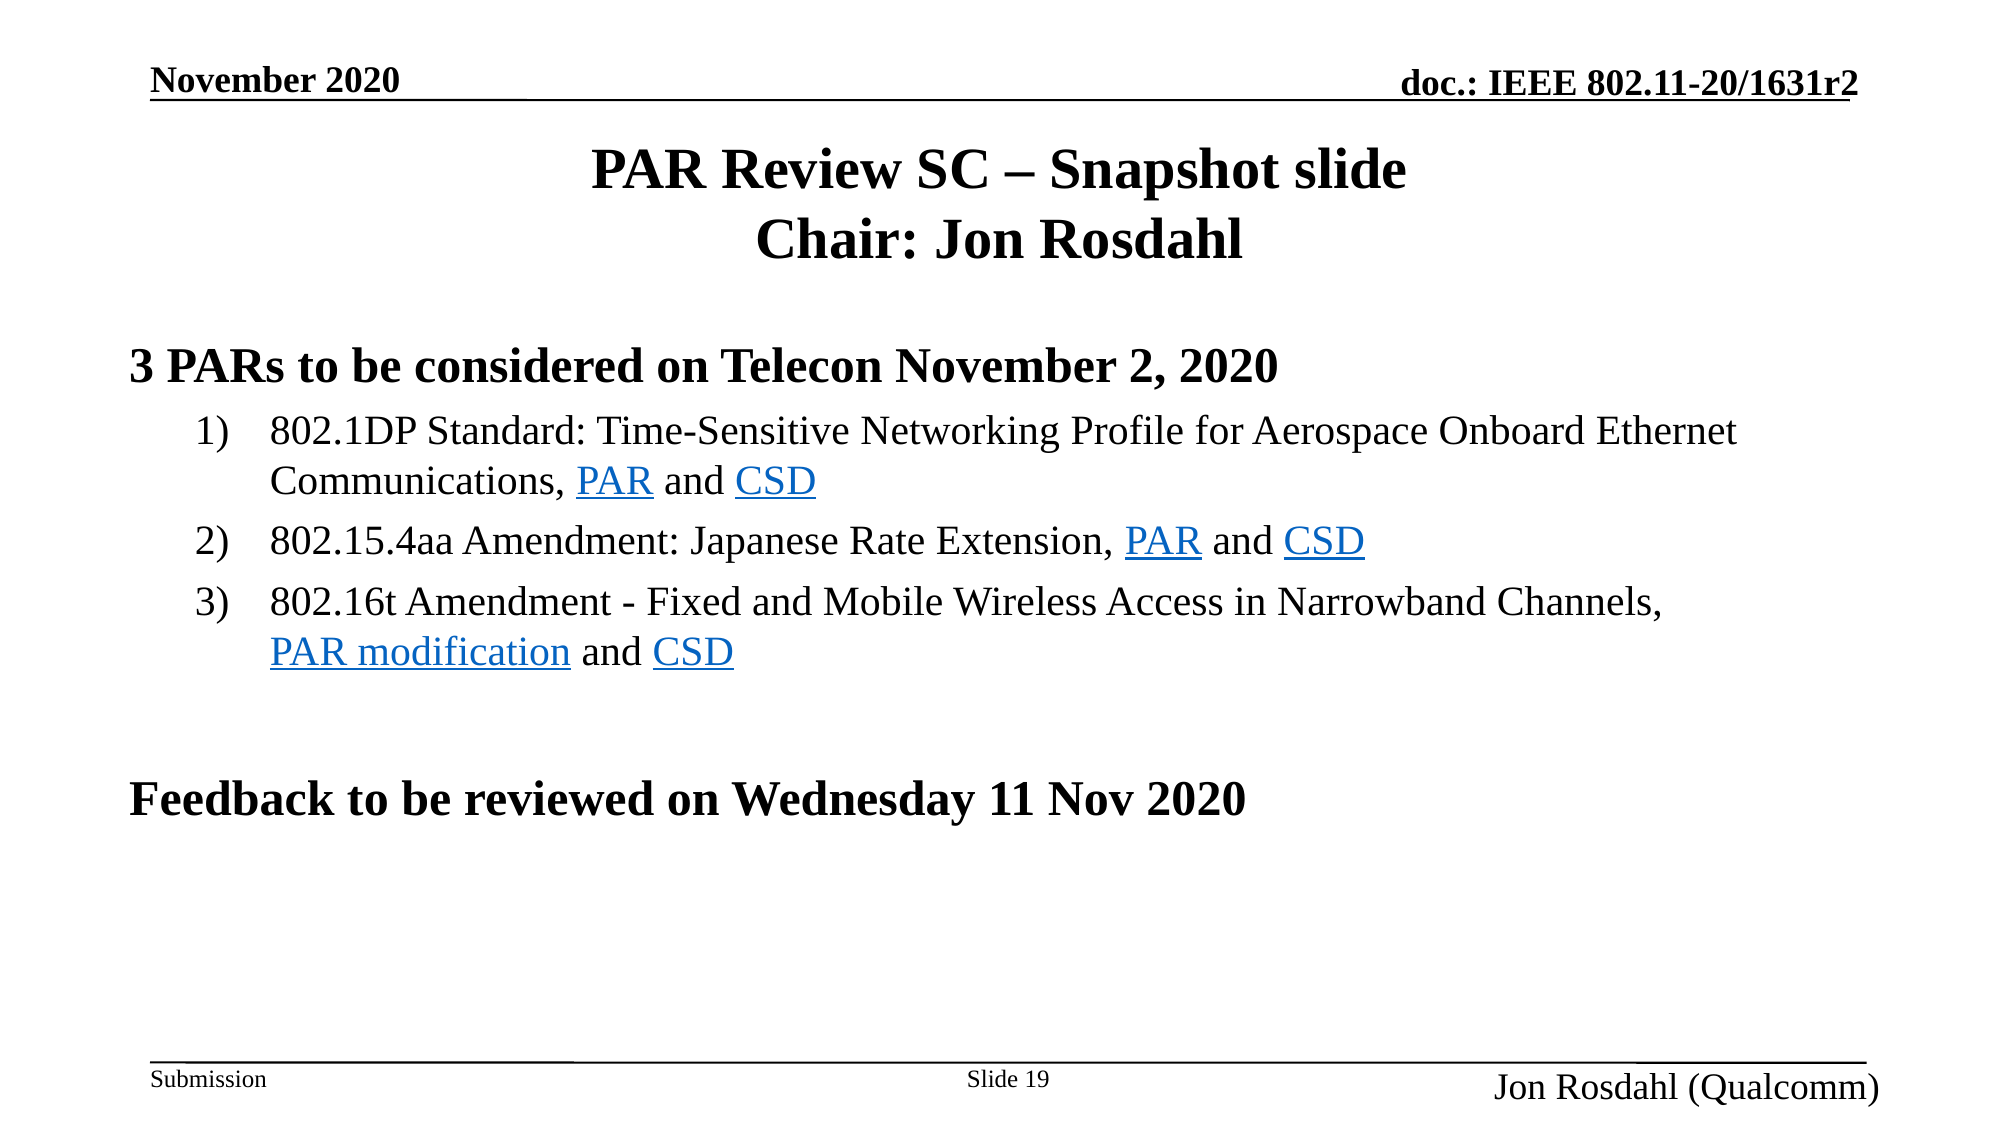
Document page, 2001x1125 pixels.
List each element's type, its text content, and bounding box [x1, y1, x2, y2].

title PAR Review SC – Snapshot slide Chair: Jon Rosdahl [149, 112, 1850, 288]
list 3 PARs to be considered on Telecon November 2, 2020 802.1DP Standard: Time-Sensitive Networking Profile for Aerospace Onboard Ethernet Communications, PAR and CSD 802.15.4aa Amendment: Japanese Rate Extension, PAR and CSD 802.16t Amendment - Fixed and Mobile Wireless Access in Narrowband Channels, PAR modification and CSD Feedback to be reviewed on Wednesday 11 Nov 2020 [113, 324, 1881, 1048]
footer Jon Rosdahl (Qualcomm) [1436, 1061, 1881, 1108]
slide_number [149, 49, 431, 100]
slide_number Slide 19 [950, 1061, 1067, 1123]
